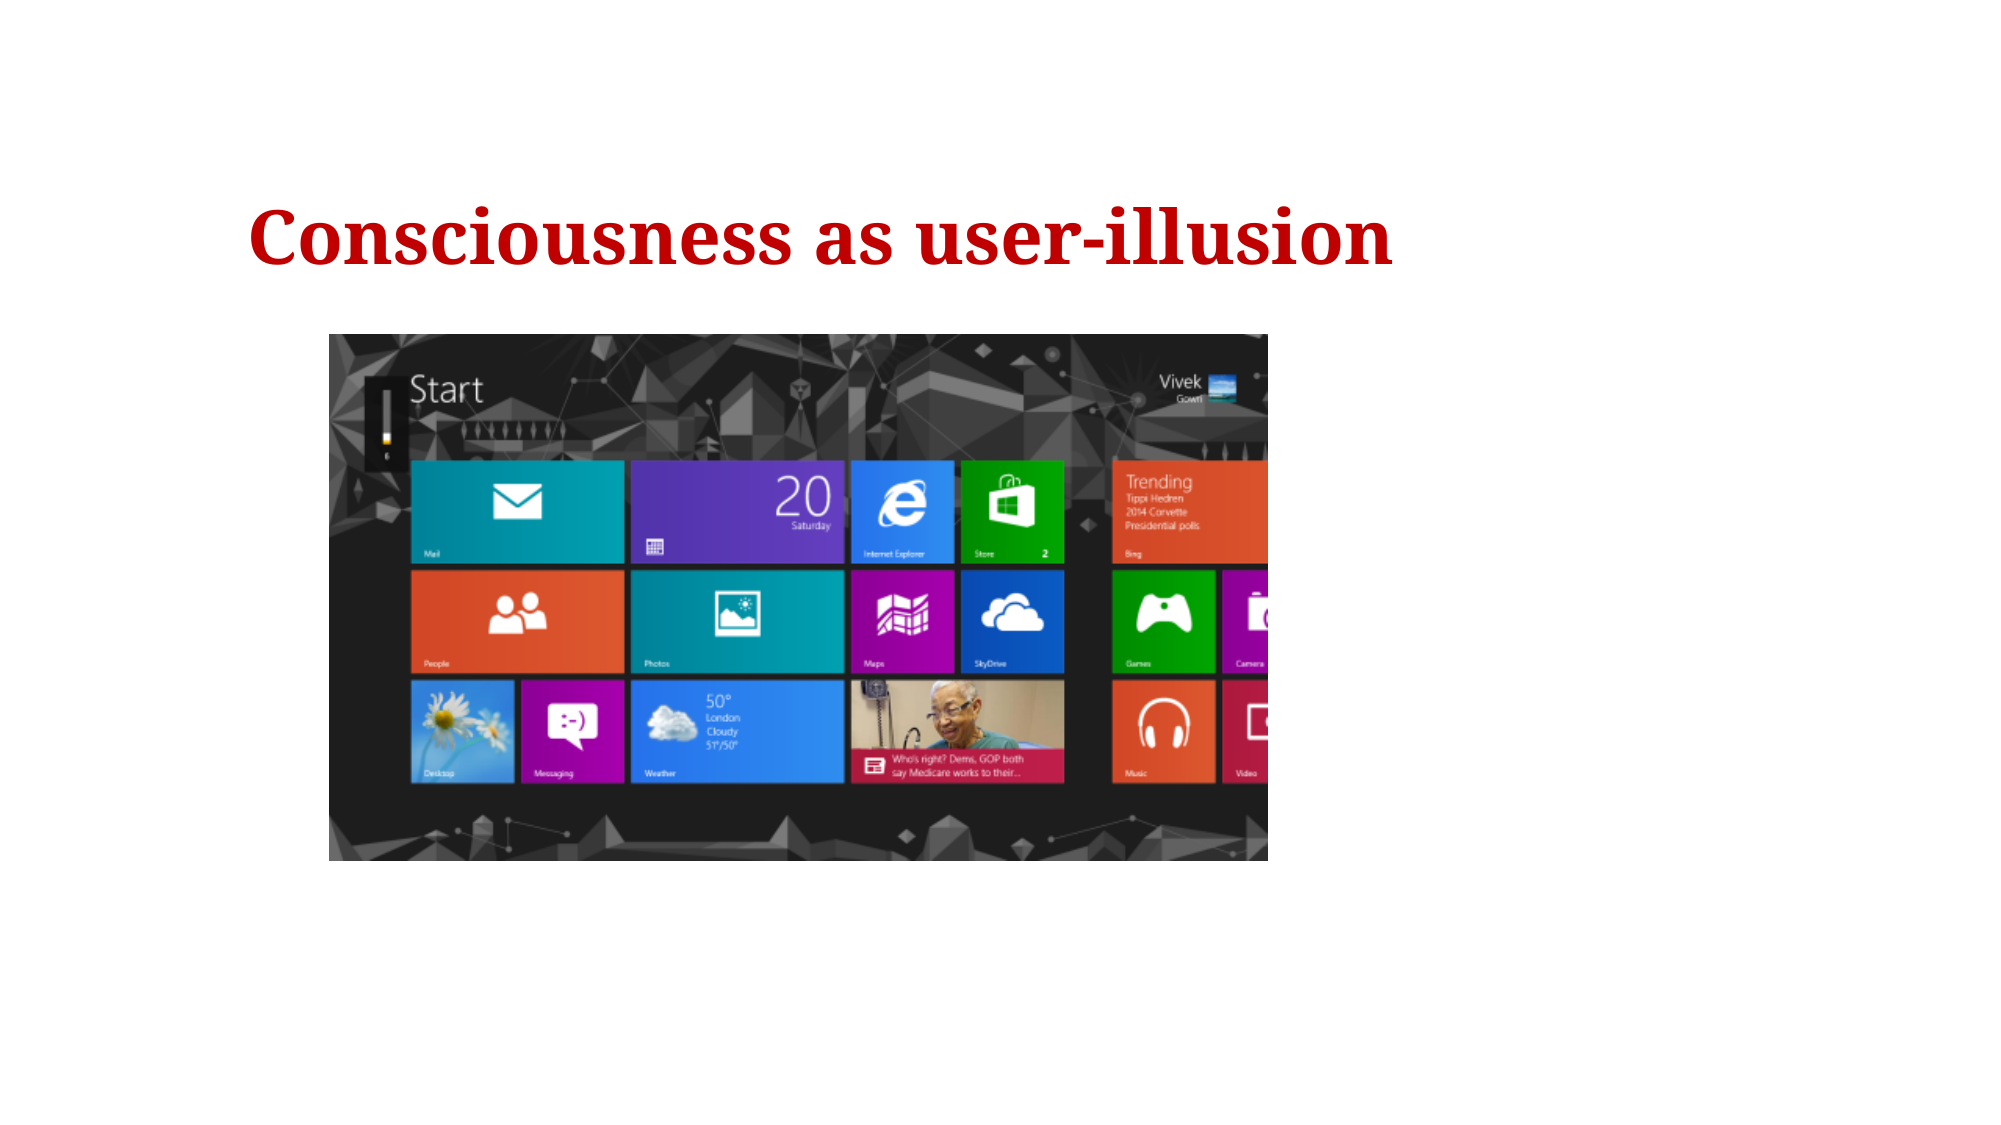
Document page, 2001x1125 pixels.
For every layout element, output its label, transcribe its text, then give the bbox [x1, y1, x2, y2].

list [329, 334, 1268, 861]
title Consciousness as user-illusion [232, 131, 1958, 350]
